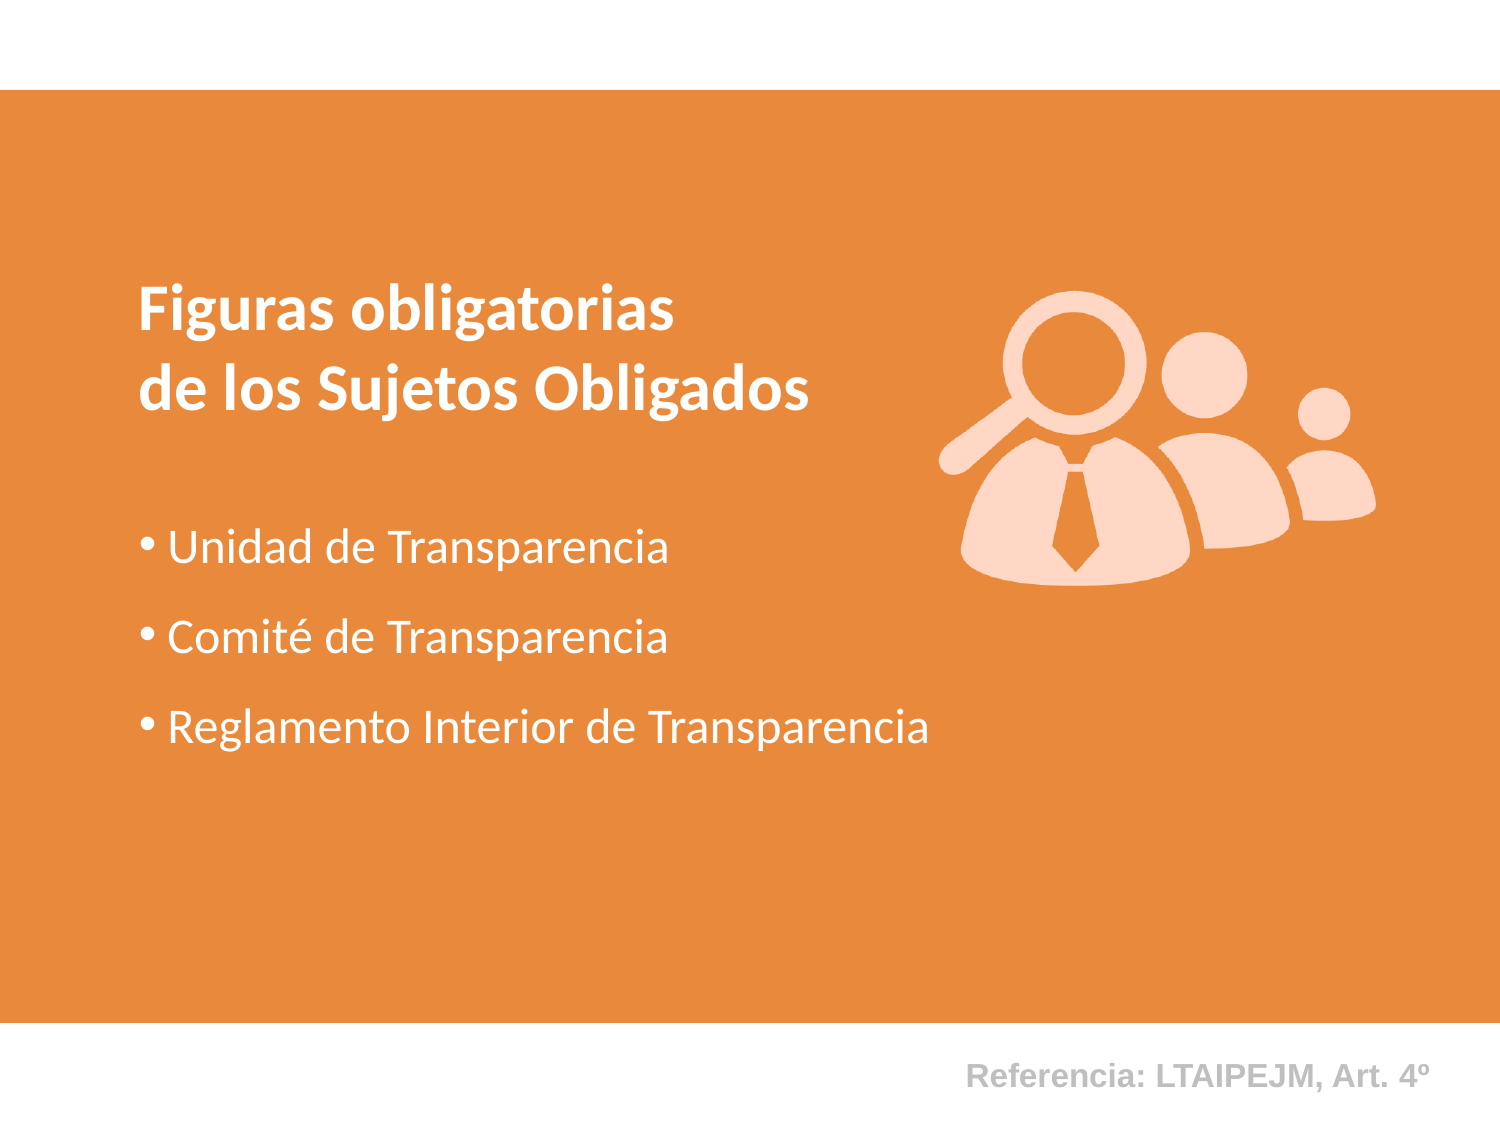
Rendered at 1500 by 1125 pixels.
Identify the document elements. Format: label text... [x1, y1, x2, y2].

text_box [0, 88, 1500, 1025]
picture [938, 290, 1377, 586]
text_box Figuras obligatorias de los Sujetos Obligados Unidad de Transparencia Comité de Transparencia Reglamento Interior de Transparencia [123, 256, 1376, 761]
text_box Referencia: LTAIPEJM, Art. 4º [950, 1046, 1445, 1102]
